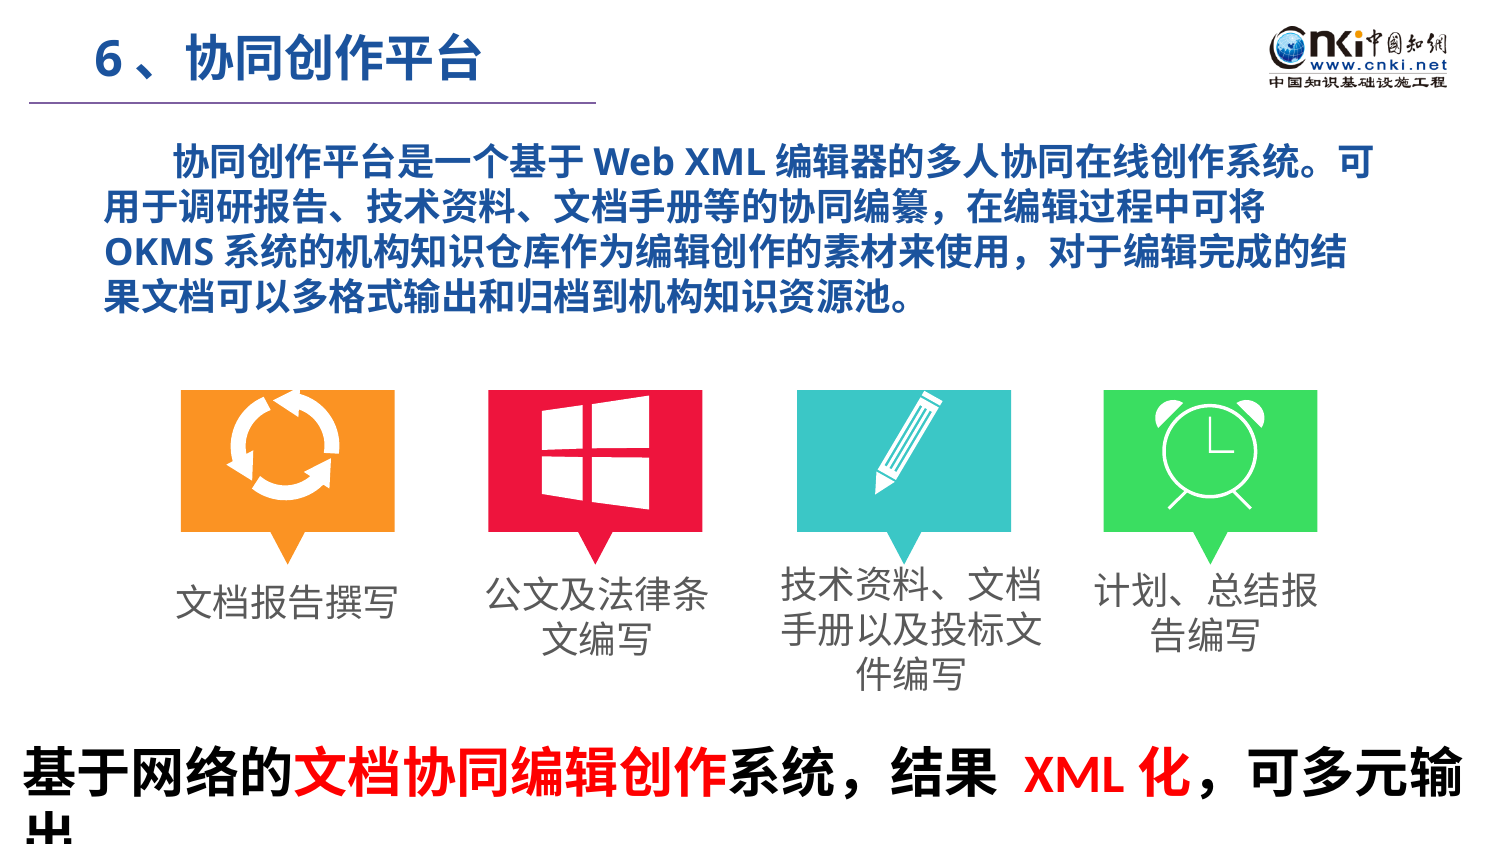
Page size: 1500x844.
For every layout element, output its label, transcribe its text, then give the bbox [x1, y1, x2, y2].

text_box 技术资料、文档手册以及投标文件编写 [764, 553, 1059, 704]
text_box 计划、总结报告编写 [1068, 559, 1344, 665]
text_box [1236, 399, 1265, 428]
text_box [251, 458, 332, 501]
picture [1269, 26, 1447, 88]
text_box 基于网络的文档协同编辑创作系统，结果 XML化，可多元输出 [7, 731, 1500, 800]
text_box [488, 390, 703, 563]
text_box 6、协同创作平台 [79, 20, 573, 93]
text_box [1162, 403, 1258, 510]
text_box [226, 396, 271, 481]
text_box [1155, 399, 1184, 428]
text_box 公文及法律条文编写 [460, 563, 735, 669]
text_box 文档报告撰写 [148, 571, 427, 632]
text_box [1103, 390, 1318, 559]
text_box [591, 395, 650, 449]
text_box 协同创作平台是一个基于Web XML编辑器的多人协同在线创作系统。可用于调研报告、技术资料、文档手册等的协同编纂，在编辑过程中可将OKMS系统的机构知识仓库作为编辑创作的素材来使用，对于编辑完成的结果文档可以多格式输出和归档到机构知识资源池。 [88, 130, 1401, 326]
text_box [591, 457, 650, 510]
text_box [875, 390, 943, 495]
text_box [797, 390, 1012, 553]
text_box [272, 386, 340, 454]
text_box [541, 405, 583, 450]
text_box [180, 390, 395, 565]
text_box [541, 456, 583, 501]
